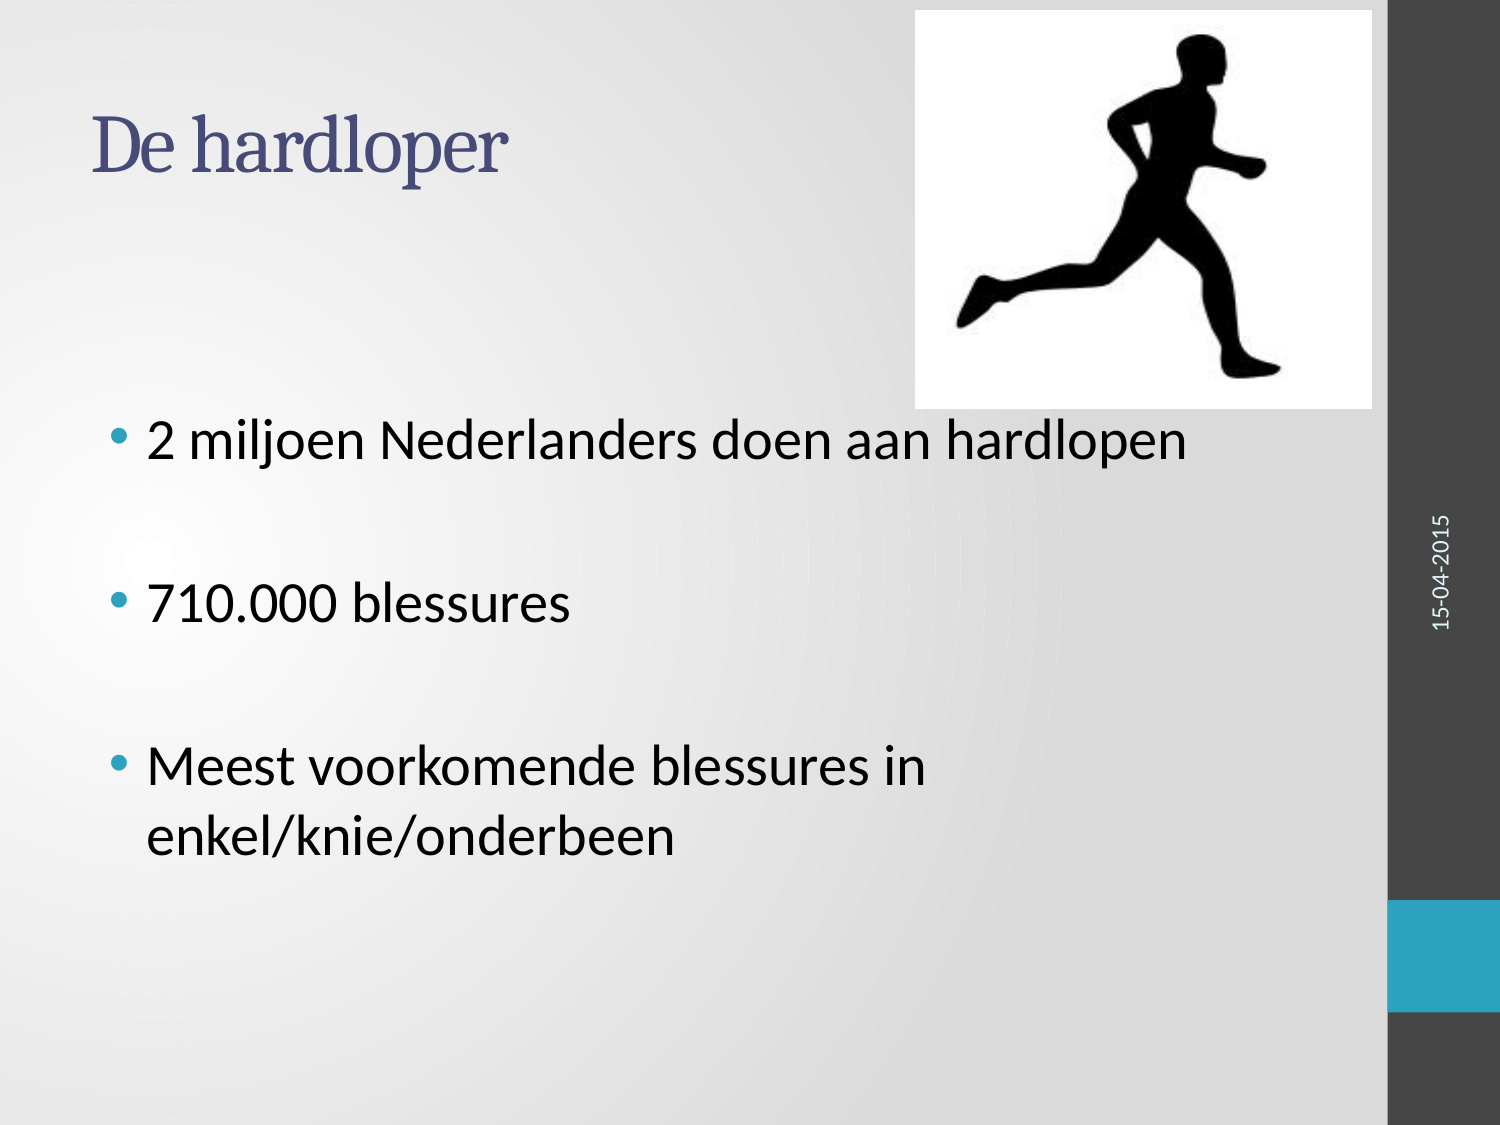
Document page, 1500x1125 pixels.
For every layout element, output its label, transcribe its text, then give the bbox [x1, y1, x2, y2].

title De hardloper [75, 45, 912, 233]
footer 15-04-2015 [1408, 500, 1469, 889]
picture [914, 9, 1373, 410]
list 2 miljoen Nederlanders doen aan hardlopen 710.000 blessures Meest voorkomende blessures in enkel/knie/onderbeen [75, 262, 1325, 1050]
